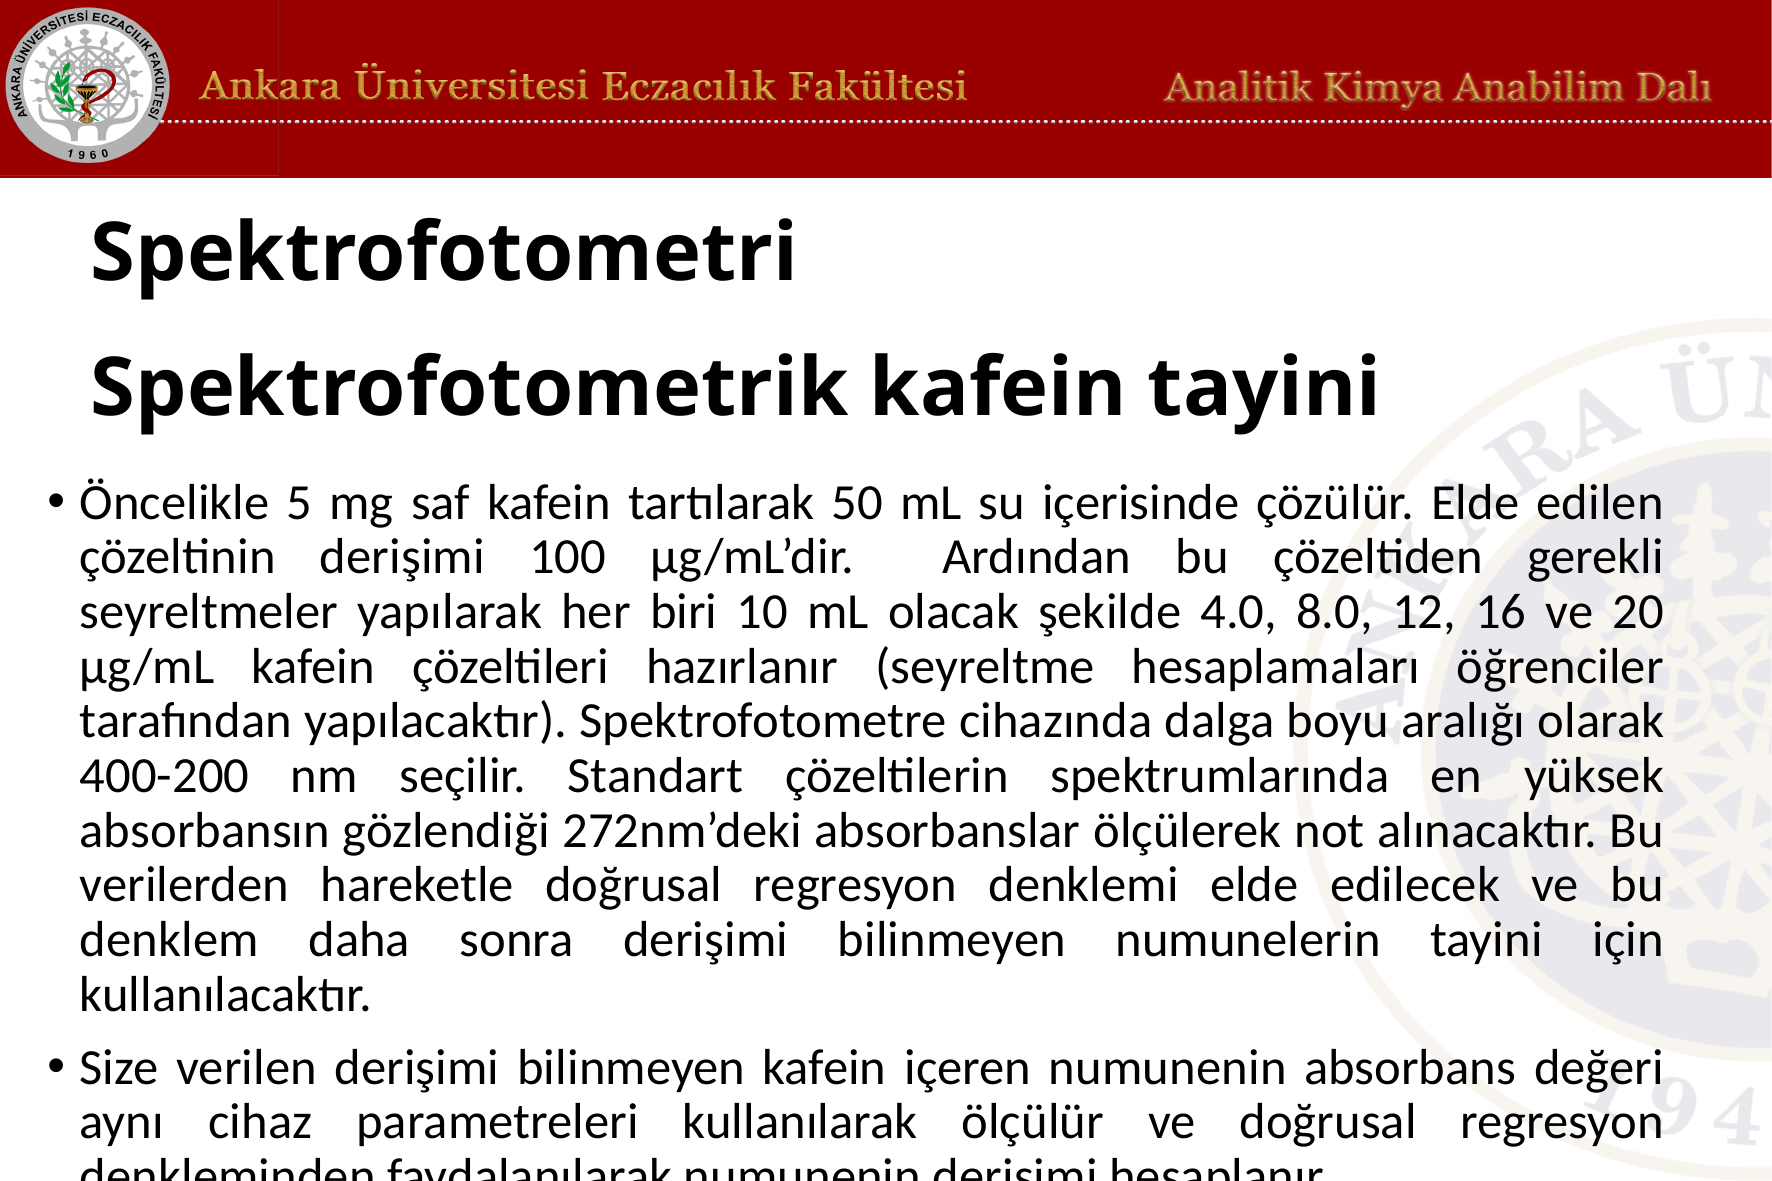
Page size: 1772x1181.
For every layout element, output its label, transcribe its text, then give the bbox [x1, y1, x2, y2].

text_box Spektrofotometri [75, 198, 1604, 311]
title Spektrofotometrik kafein tayini [75, 334, 1604, 445]
picture [0, 0, 1772, 1181]
list Öncelikle 5 mg saf kafein tartılarak 50 mL su içerisinde çözülür. Elde edilen çözeltinin derişimi 100 µg/mL’dir. Ardından bu çözeltiden gerekli seyreltmeler yapılarak her biri 10 mL olacak şekilde 4.0, 8.0, 12, 16 ve 20 µg/mL kafein çözeltileri hazırlanır (seyreltme hesaplamaları öğrenciler tarafından yapılacaktır). Spektrofotometre cihazında dalga boyu aralığı olarak 400-200 nm seçilir. Standart çözeltilerin spektrumlarında en yüksek absorbansın gözlendiği 272nm’deki absorbanslar ölçülerek not alınacaktır. Bu verilerden hareketle doğrusal regresyon denklemi elde edilecek ve bu denklem daha sonra derişimi bilinmeyen numunelerin tayini için kullanılacaktır. Size verilen derişimi bilinmeyen kafein içeren numunenin absorbans değeri aynı cihaz parametreleri kullanılarak ölçülür ve doğrusal regresyon denkleminden faydalanılarak numunenin derişimi hesaplanır. [32, 467, 1683, 1181]
